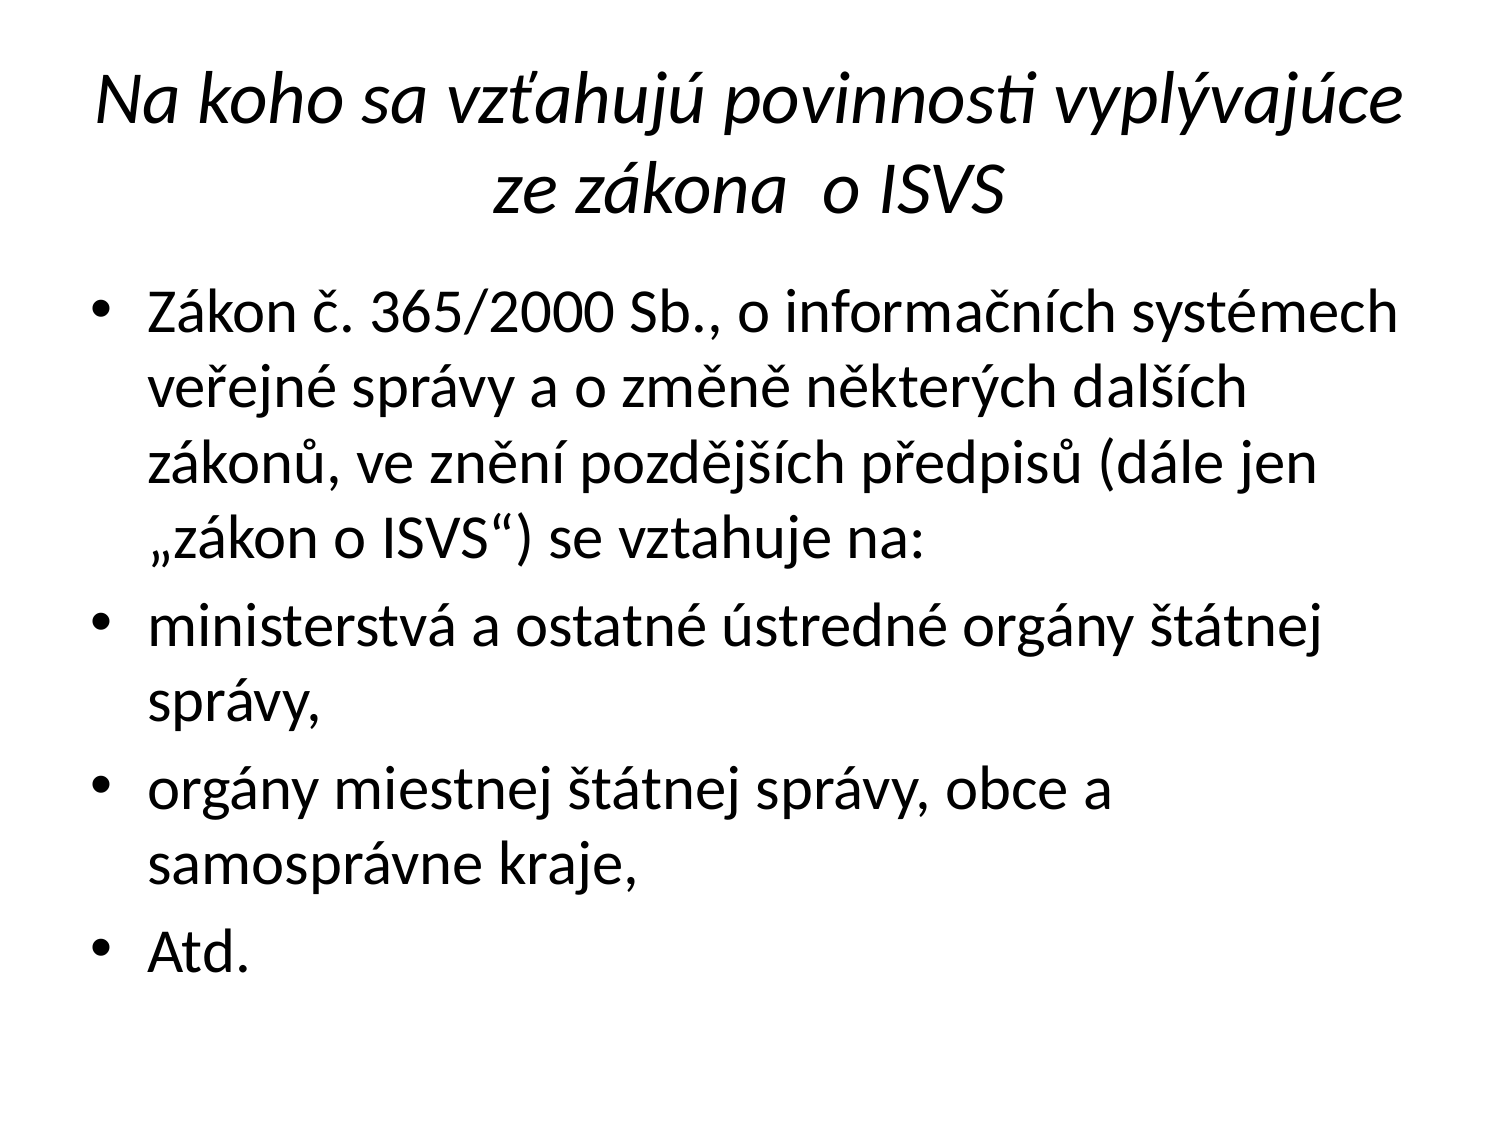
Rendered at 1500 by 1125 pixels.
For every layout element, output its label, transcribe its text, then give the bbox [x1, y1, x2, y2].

title Na koho sa vzťahujú povinnosti vyplývajúce ze zákona o ISVS [75, 45, 1425, 233]
list Zákon č. 365/2000 Sb., o informačních systémech veřejné správy a o změně některých dalších zákonů, ve znění pozdějších předpisů (dále jen „zákon o ISVS“) se vztahuje na: ministerstvá a ostatné ústredné orgány štátnej správy, orgány miestnej štátnej správy, obce a samosprávne kraje, Atd. [75, 262, 1425, 1005]
